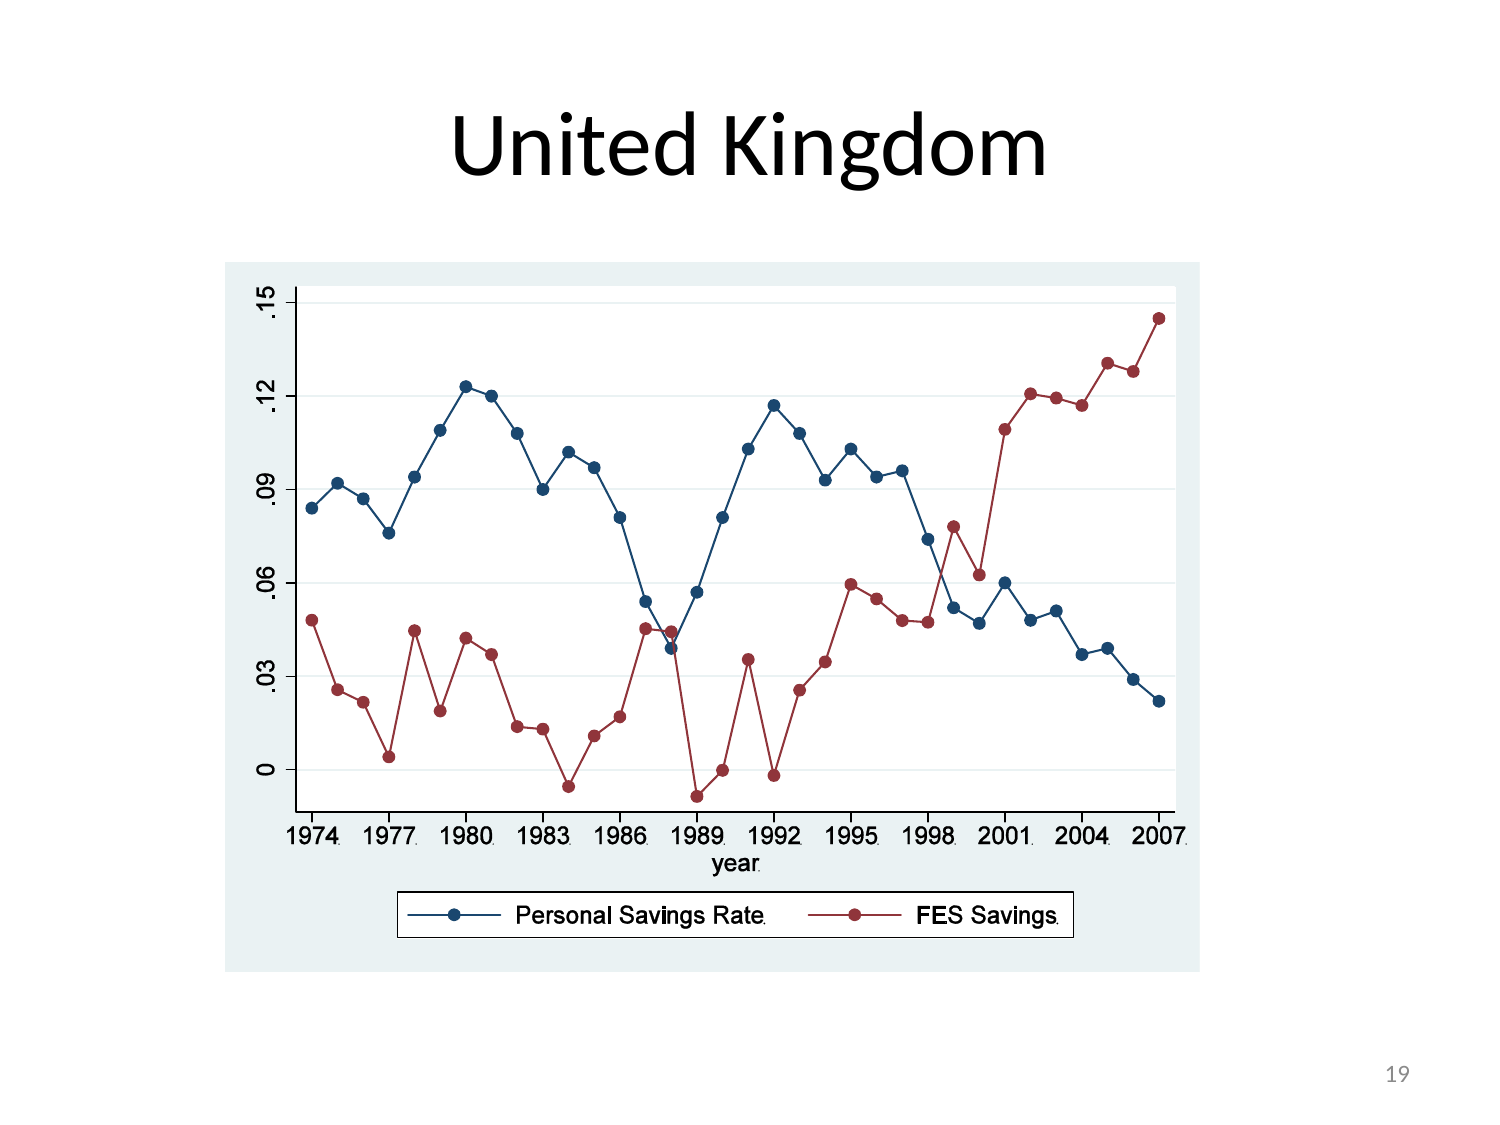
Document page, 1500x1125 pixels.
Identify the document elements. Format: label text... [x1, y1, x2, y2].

title United Kingdom [74, 44, 1426, 233]
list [224, 262, 1200, 972]
slide_number 19 [1074, 1042, 1425, 1103]
